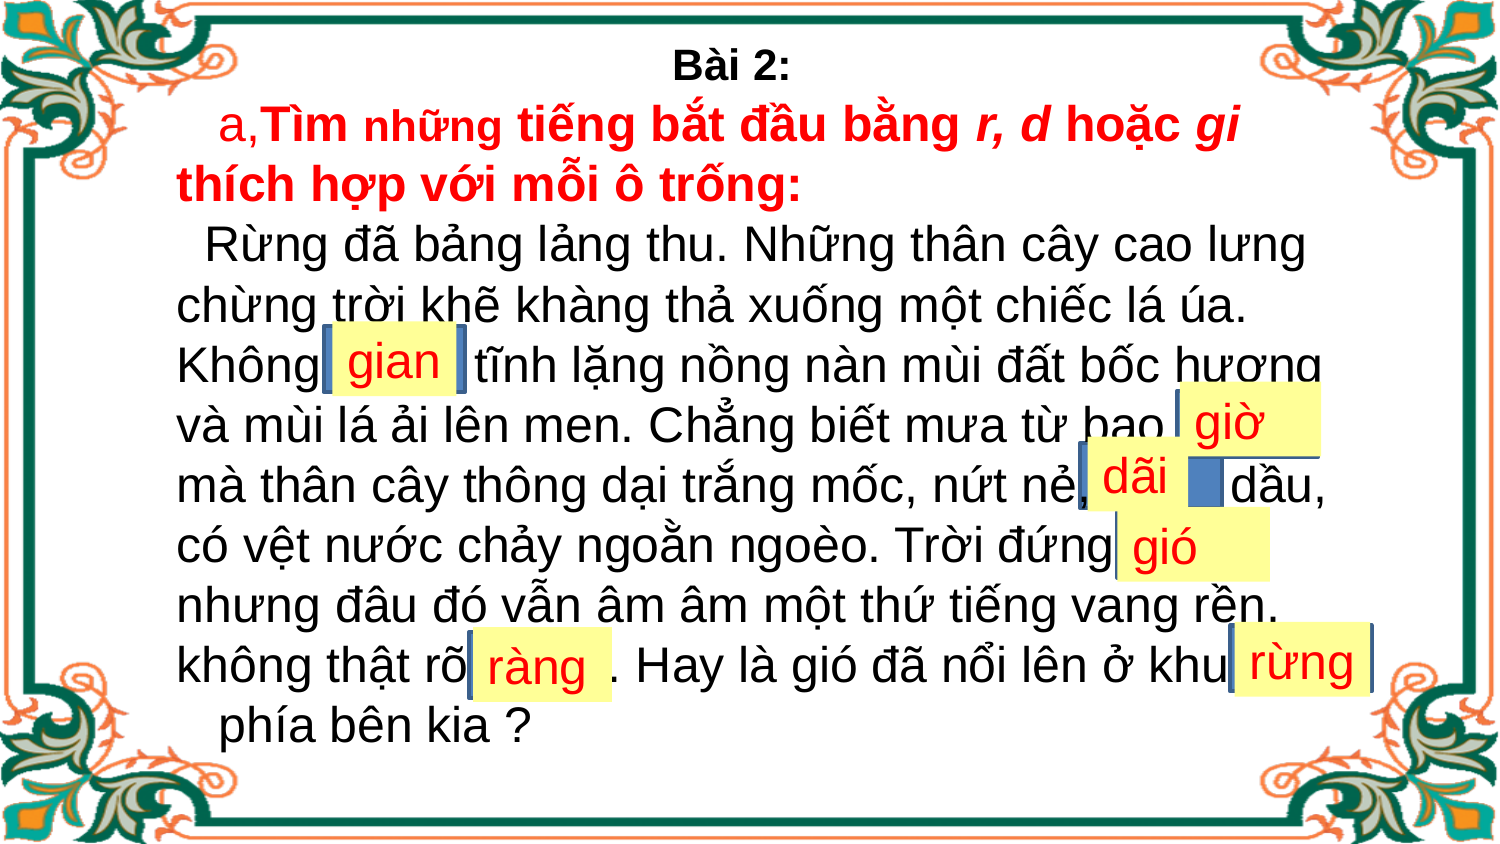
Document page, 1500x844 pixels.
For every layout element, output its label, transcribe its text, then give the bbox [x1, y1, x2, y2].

text_box [1228, 623, 1234, 693]
text_box dãi [1087, 436, 1189, 512]
text_box gian [332, 321, 457, 397]
text_box giờ [1179, 381, 1322, 457]
text_box [1175, 389, 1179, 436]
picture [0, 0, 1500, 844]
text_box rừng [1234, 621, 1371, 697]
text_box gió [1117, 506, 1270, 582]
text_box [467, 630, 473, 700]
text_box Bài 2: [657, 28, 820, 84]
text_box a,Tìm những tiếng bắt đầu bằng r, d hoặc gi thích hợp với mỗi ô trống: Rừng đã bảng lảng thu. Những thân cây cao lưng chừng trời khẽ khàng thả xuống một chiếc lá úa. Không tĩnh lặng nồng nàn mùi đất bốc hương và mùi lá ải lên men. Chẳng biết mưa từ bao mà thân cây thông dại trắng mốc, nứt nẻ, dầu, có vệt nước chảy ngoằn ngoèo. Trời đứng , nhưng đâu đó vẫn âm âm một thứ tiếng vang rền, không thật rõ . Hay là gió đã nổi lên ở khu phía bên kia ? [162, 84, 1375, 760]
text_box ràng [473, 627, 612, 702]
